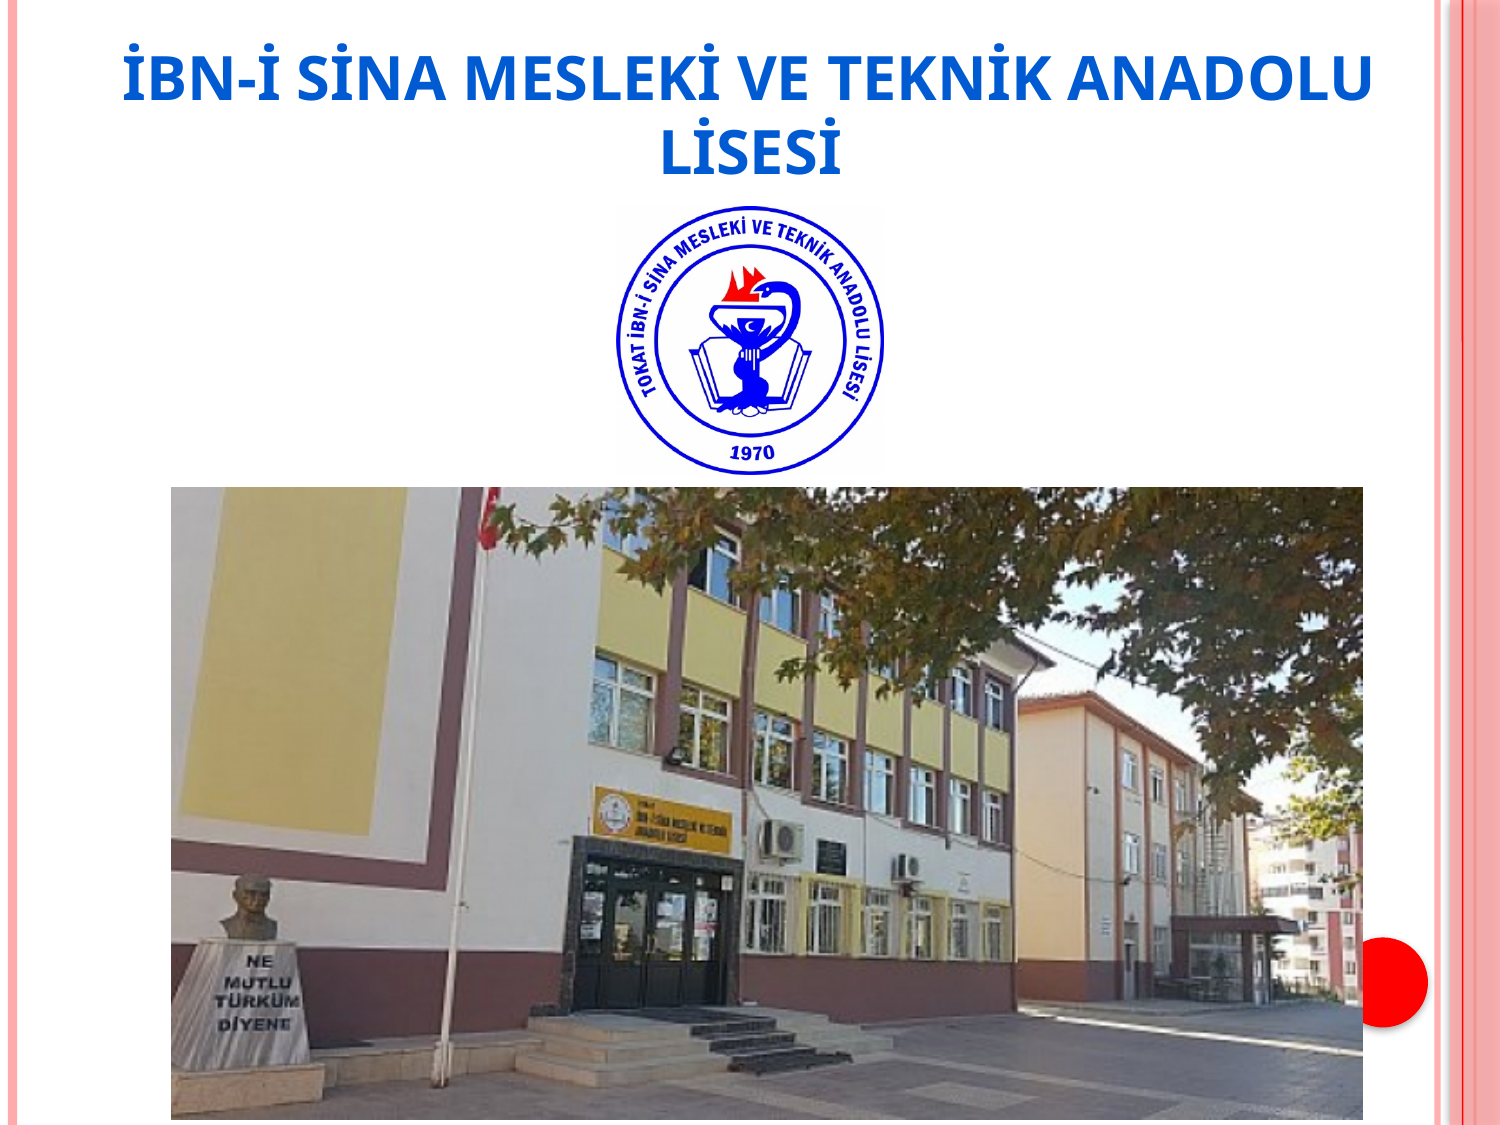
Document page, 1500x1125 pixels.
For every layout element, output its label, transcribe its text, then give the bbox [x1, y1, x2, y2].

title İBN-İ SİNA MESLEKİ VE TEKNİK ANADOLU LİSESİ [75, 30, 1425, 194]
picture [615, 206, 885, 476]
picture [170, 486, 1364, 1120]
